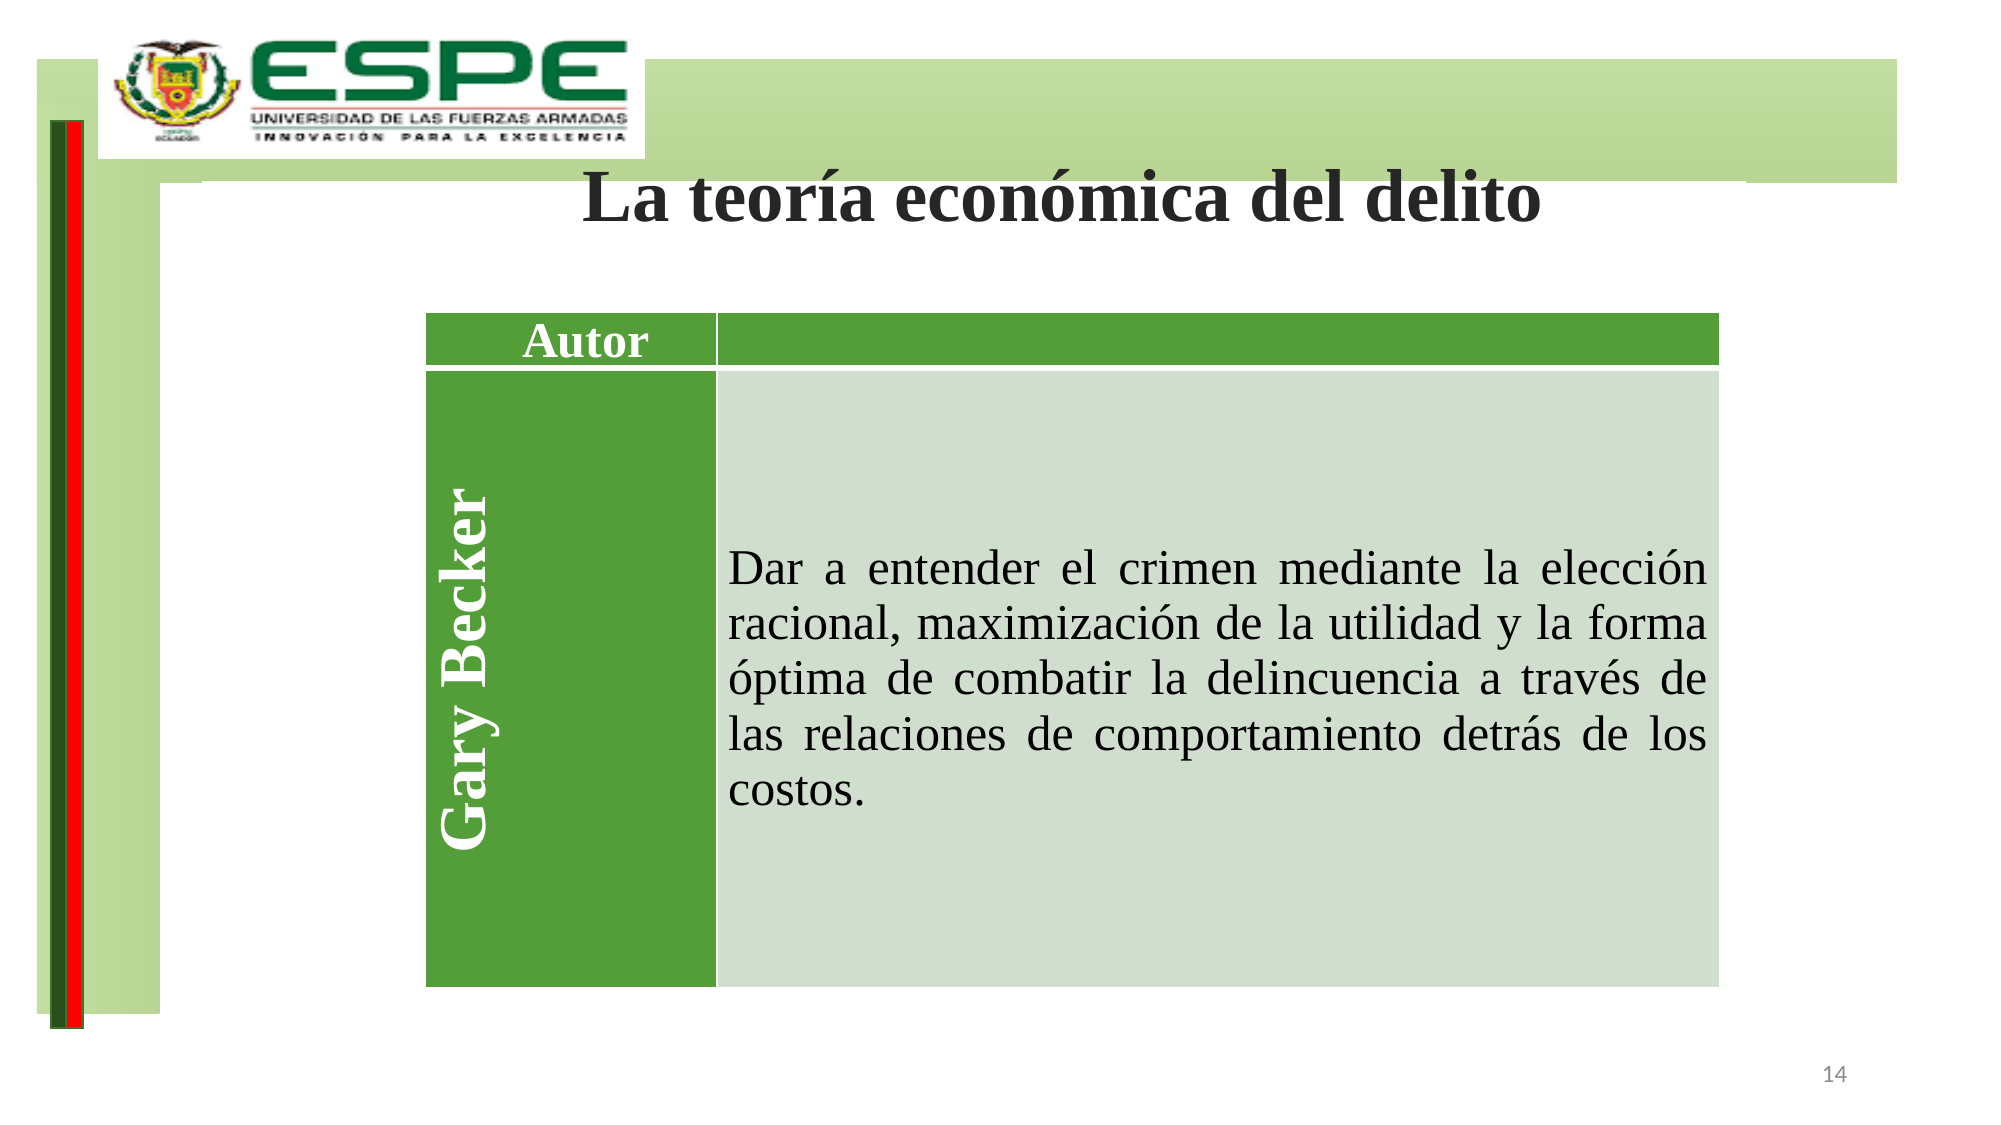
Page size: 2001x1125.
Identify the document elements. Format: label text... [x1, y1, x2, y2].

text_box La teoría económica del delito [448, 103, 1696, 279]
table_cell Dar a entender el crimen mediante la elección racional, maximización de la utilidad y la forma óptima de combatir la delincuencia a través de las relaciones de comportamiento detrás de los costos. [718, 371, 1719, 987]
picture [98, 30, 645, 159]
table_cell Gary Becker [426, 371, 716, 987]
table_header Autor [426, 313, 716, 365]
slide_number 14 [1412, 1042, 1863, 1103]
table_header [718, 313, 1719, 365]
